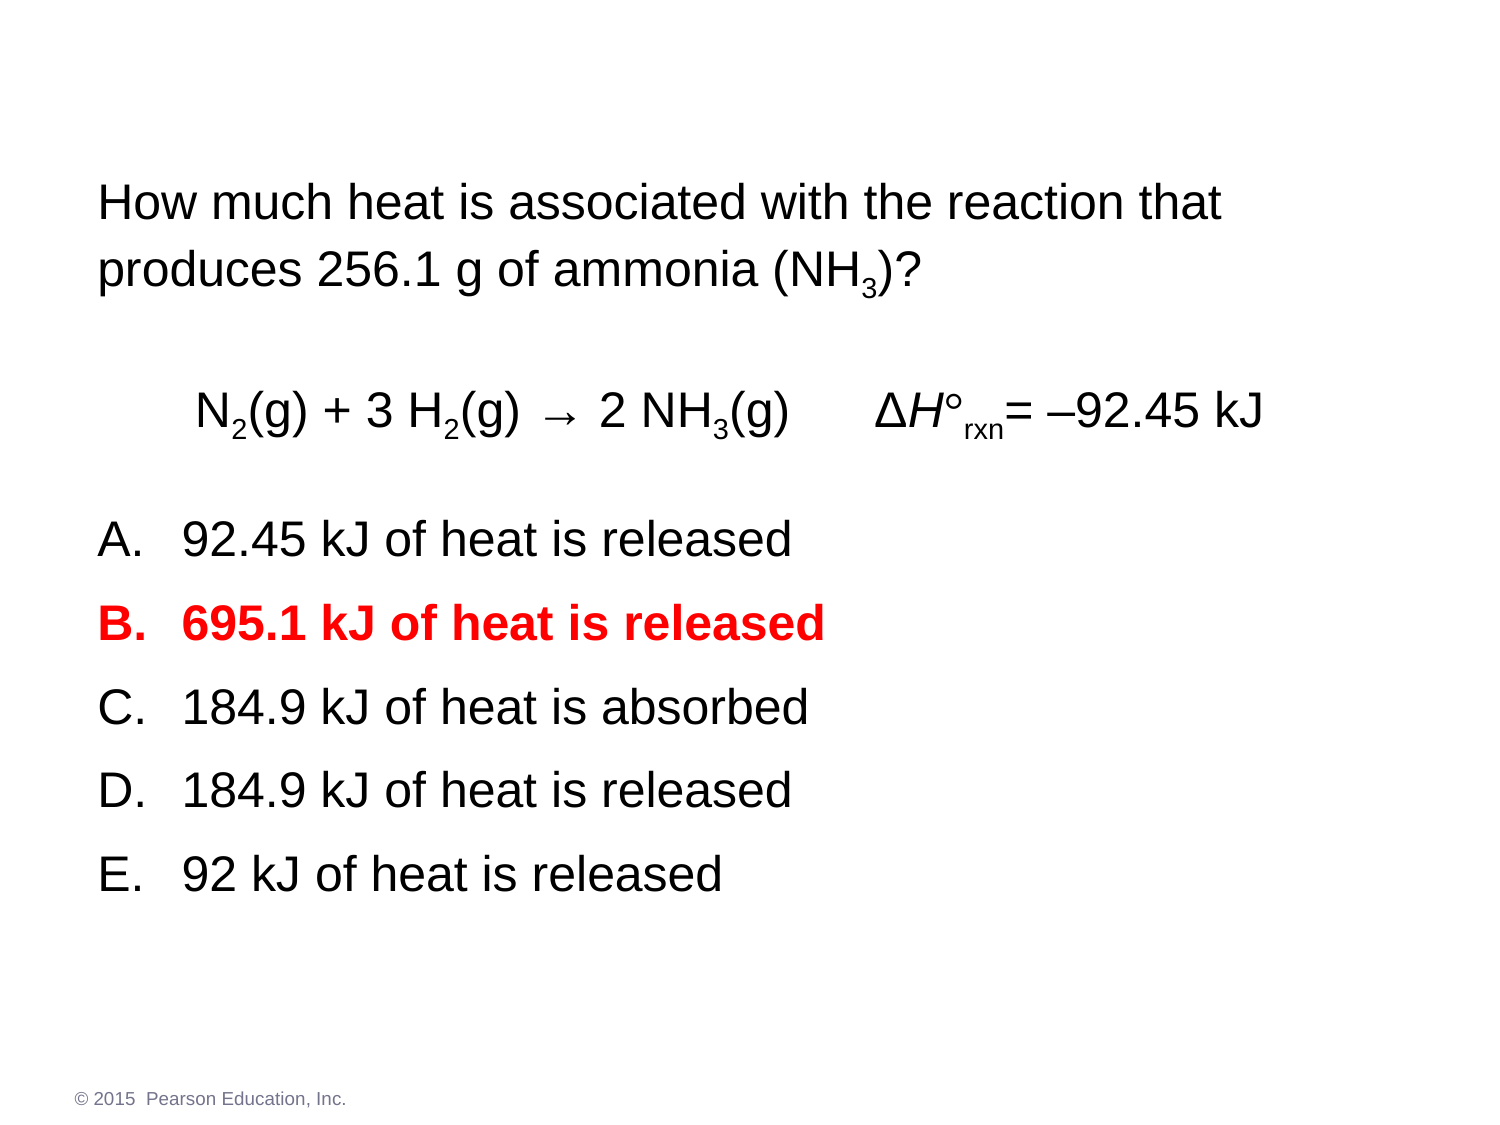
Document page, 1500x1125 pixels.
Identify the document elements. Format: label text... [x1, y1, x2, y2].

text_box How much heat is associated with the reaction that produces 256.1 g of ammonia (NH3)? N2(g) + 3 H2(g) → 2 NH3(g) ΔH°rxn= –92.45 kJ [82, 156, 1433, 468]
text_box 92.45 kJ of heat is released 695.1 kJ of heat is released 184.9 kJ of heat is absorbed 184.9 kJ of heat is released 92 kJ of heat is released [82, 487, 1433, 909]
